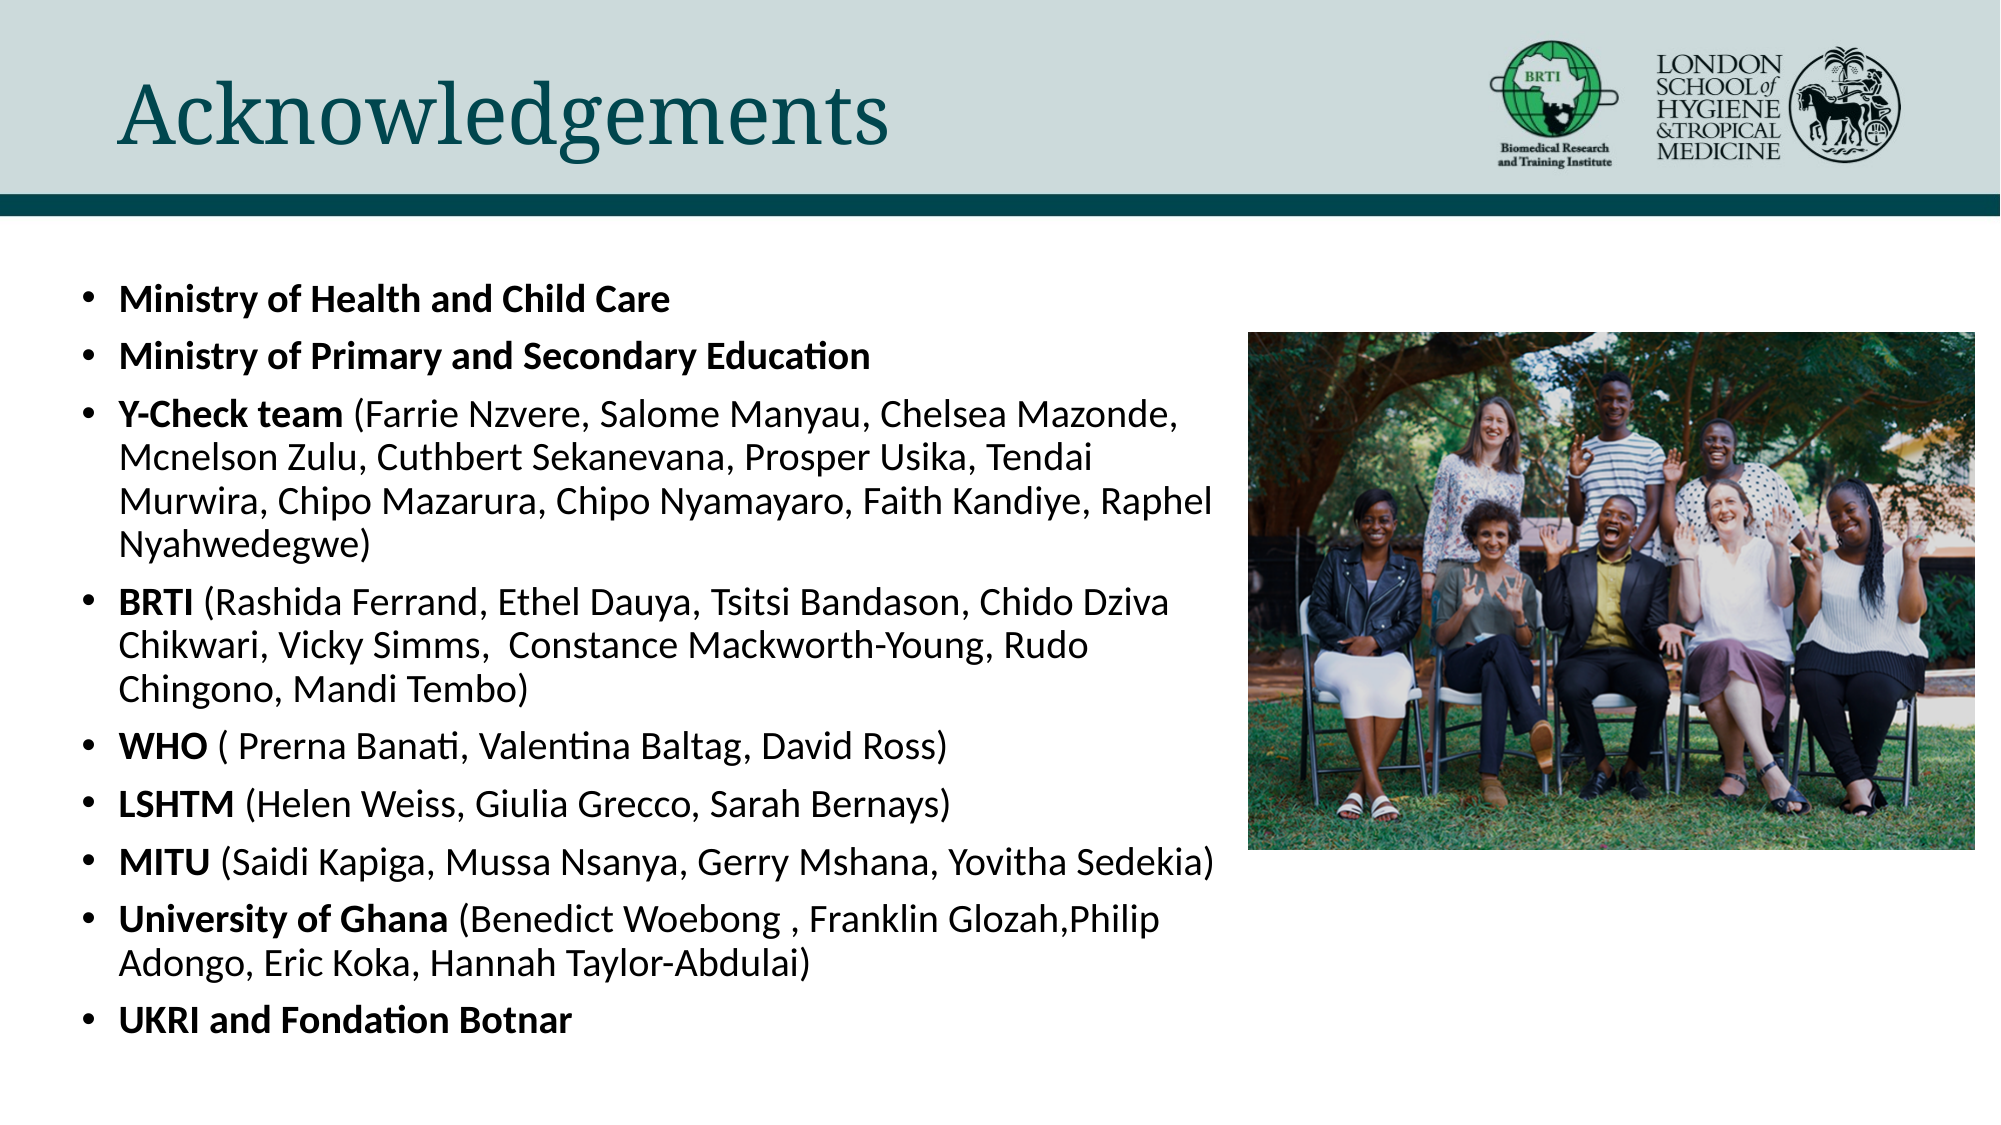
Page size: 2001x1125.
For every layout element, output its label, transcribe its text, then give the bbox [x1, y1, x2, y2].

list Ministry of Health and Child Care Ministry of Primary and Secondary Education Y-Check team (Farrie Nzvere, Salome Manyau, Chelsea Mazonde, Mcnelson Zulu, Cuthbert Sekanevana, Prosper Usika, Tendai Murwira, Chipo Mazarura, Chipo Nyamayaro, Faith Kandiye, Raphel Nyahwedegwe) BRTI (Rashida Ferrand, Ethel Dauya, Tsitsi Bandason, Chido Dziva Chikwari, Vicky Simms, Constance Mackworth-Young, Rudo Chingono, Mandi Tembo) WHO ( Prerna Banati, Valentina Baltag, David Ross) LSHTM (Helen Weiss, Giulia Grecco, Sarah Bernays) MITU (Saidi Kapiga, Mussa Nsanya, Gerry Mshana, Yovitha Sedekia) University of Ghana (Benedict Woebong , Franklin Glozah,Philip Adongo, Eric Koka, Hannah Taylor-Abdulai) UKRI and Fondation Botnar [66, 270, 1235, 1067]
picture [0, 0, 2001, 1125]
title Acknowledgements [102, 59, 1863, 175]
